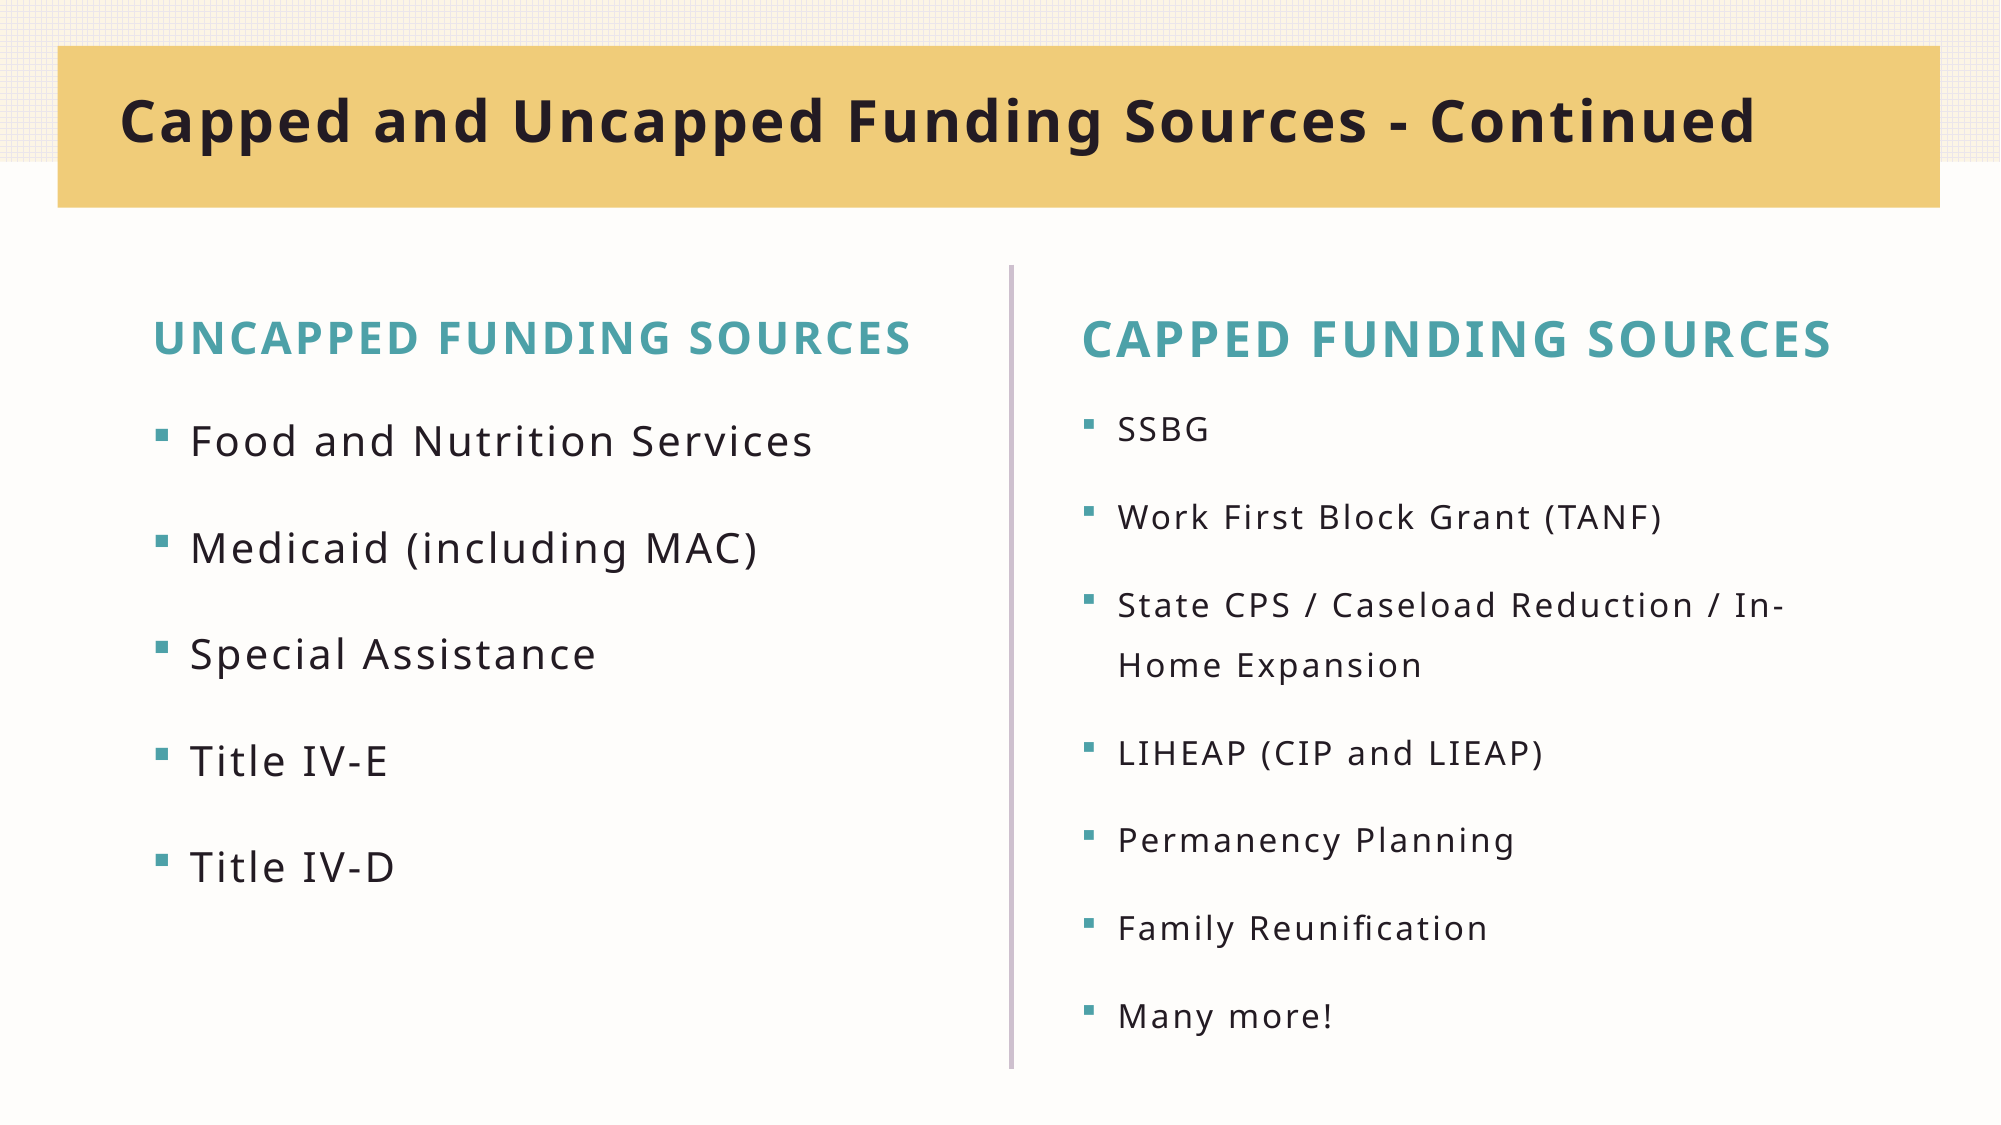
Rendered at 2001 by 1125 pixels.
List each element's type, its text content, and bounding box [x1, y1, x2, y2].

list SSBG Work First Block Grant (TANF) State CPS / Caseload Reduction / In-Home Expansion LIHEAP (CIP and LIEAP) Permanency Planning Family Reunification Many more! [1066, 380, 1894, 1050]
list Uncapped Funding Sources [137, 265, 965, 381]
text_box Capped and Uncapped Funding Sources - Continued [104, 75, 1894, 172]
list Food and Nutrition Services Medicaid (including MAC) Special Assistance Title IV-E Title IV-D [137, 382, 965, 1066]
list Capped Funding sources [1066, 265, 1894, 380]
